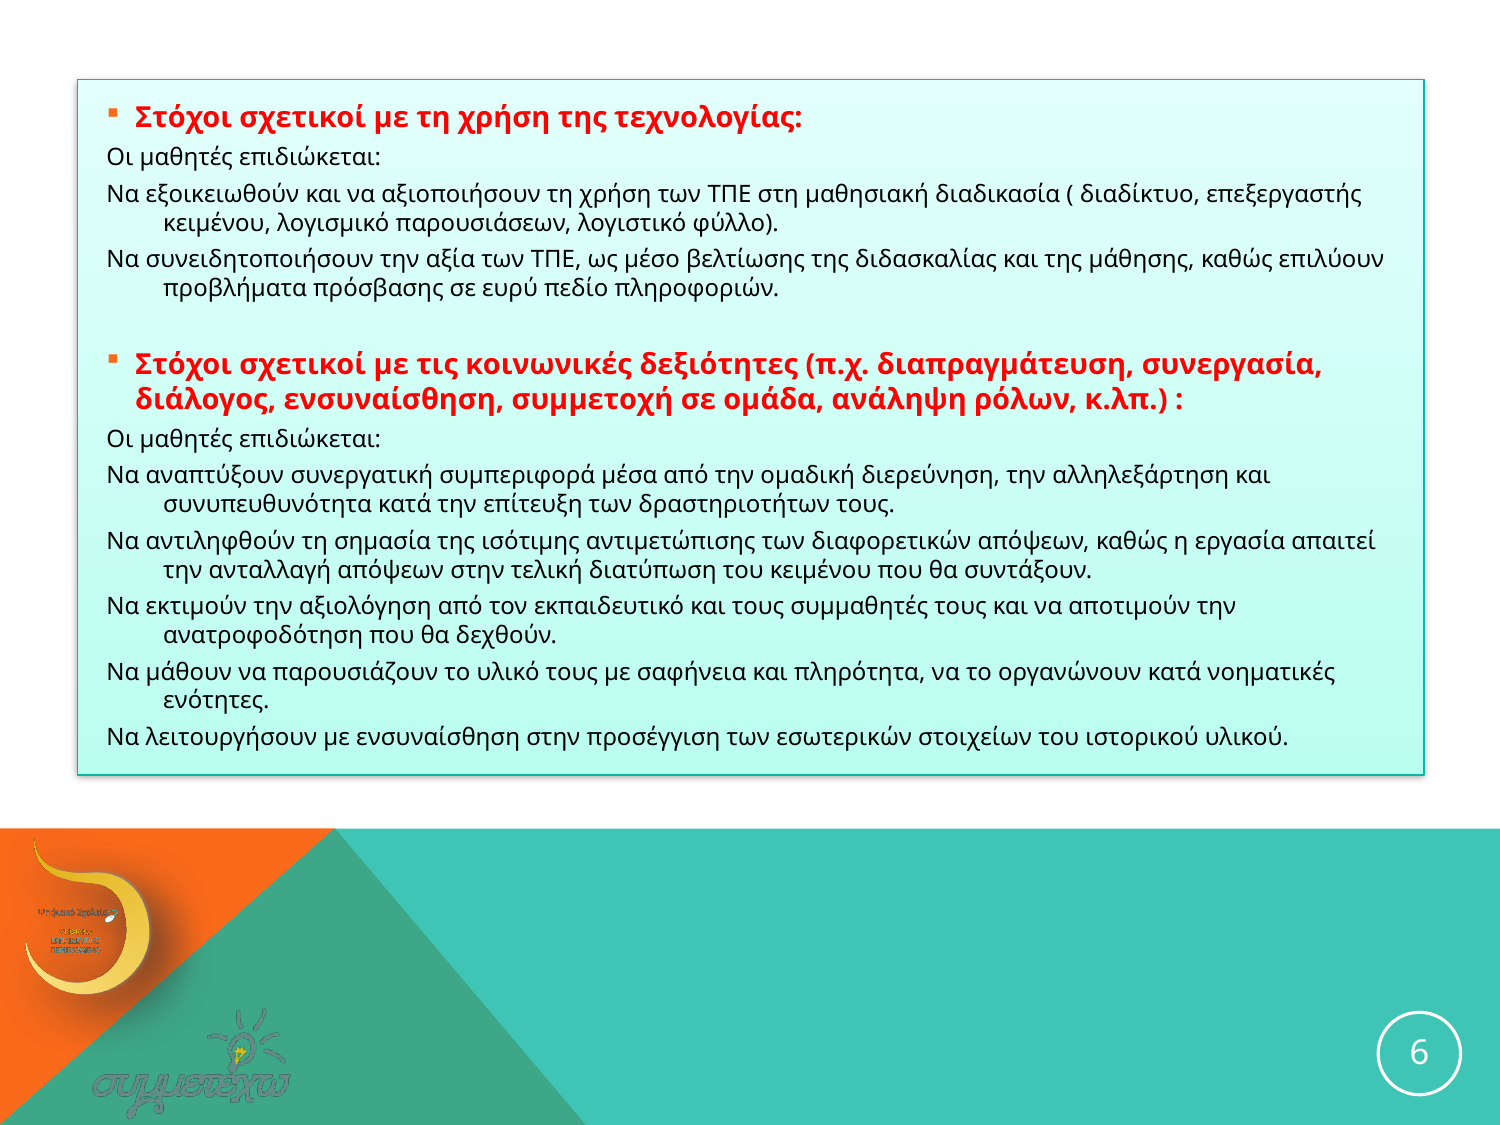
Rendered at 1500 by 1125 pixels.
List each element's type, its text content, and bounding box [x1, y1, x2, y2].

picture [18, 831, 155, 1006]
slide_number 6 [1376, 1010, 1463, 1097]
picture [79, 1007, 305, 1121]
list Στόχοι σχετικοί με τη χρήση της τεχνολογίας: Οι μαθητές επιδιώκεται: Να εξοικειωθούν και να αξιοποιήσουν τη χρήση των ΤΠΕ στη μαθησιακή διαδικασία ( διαδίκτυο, επεξεργαστής κειμένου, λογισμικό παρουσιάσεων, λογιστικό φύλλο). Να συνειδητοποιήσουν την αξία των ΤΠΕ, ως μέσο βελτίωσης της διδασκαλίας και της μάθησης, καθώς επιλύουν προβλήματα πρόσβασης σε ευρύ πεδίο πληροφοριών. Στόχοι σχετικοί με τις κοινωνικές δεξιότητες (π.χ. διαπραγμάτευση, συνεργασία, διάλογος, ενσυναίσθηση, συμμετοχή σε ομάδα, ανάληψη ρόλων, κ.λπ.) : Οι μαθητές επιδιώκεται: Να αναπτύξουν συνεργατική συμπεριφορά μέσα από την ομαδική διερεύνηση, την αλληλεξάρτηση και συνυπευθυνότητα κατά την επίτευξη των δραστηριοτήτων τους. Να αντιληφθούν τη σημασία της ισότιμης αντιμετώπισης των διαφορετικών απόψεων, καθώς η εργασία απαιτεί την ανταλλαγή απόψεων στην τελική διατύπωση του κειμένου που θα συντάξουν. Να εκτιμούν την αξιολόγηση από τον εκπαιδευτικό και τους συμμαθητές τους και να αποτιμούν την ανατροφοδότηση που θα δεχθούν. Να μάθουν να παρουσιάζουν το υλικό τους με σαφήνεια και πληρότητα, να το οργανώνουν κατά νοηματικές ενότητες. Να λειτουργήσουν με ενσυναίσθηση στην προσέγγιση των εσωτερικών στοιχείων του ιστορικού υλικού. [91, 91, 1409, 769]
